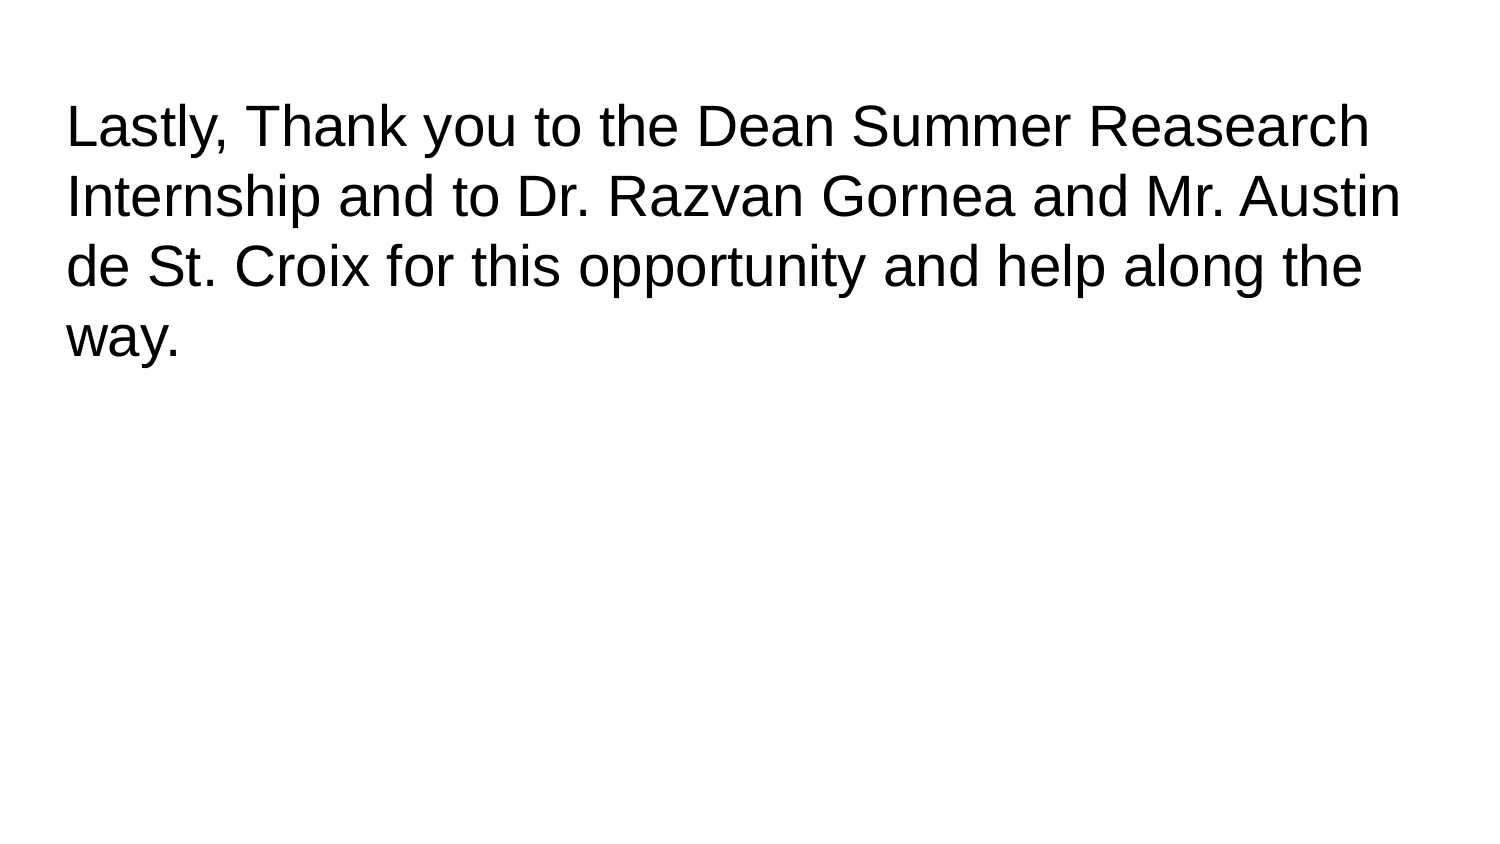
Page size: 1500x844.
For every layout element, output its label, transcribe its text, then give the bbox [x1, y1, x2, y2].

title Lastly, Thank you to the Dean Summer Reasearch Internship and to Dr. Razvan Gornea and Mr. Austin de St. Croix for this opportunity and help along the way. [51, 72, 1449, 326]
